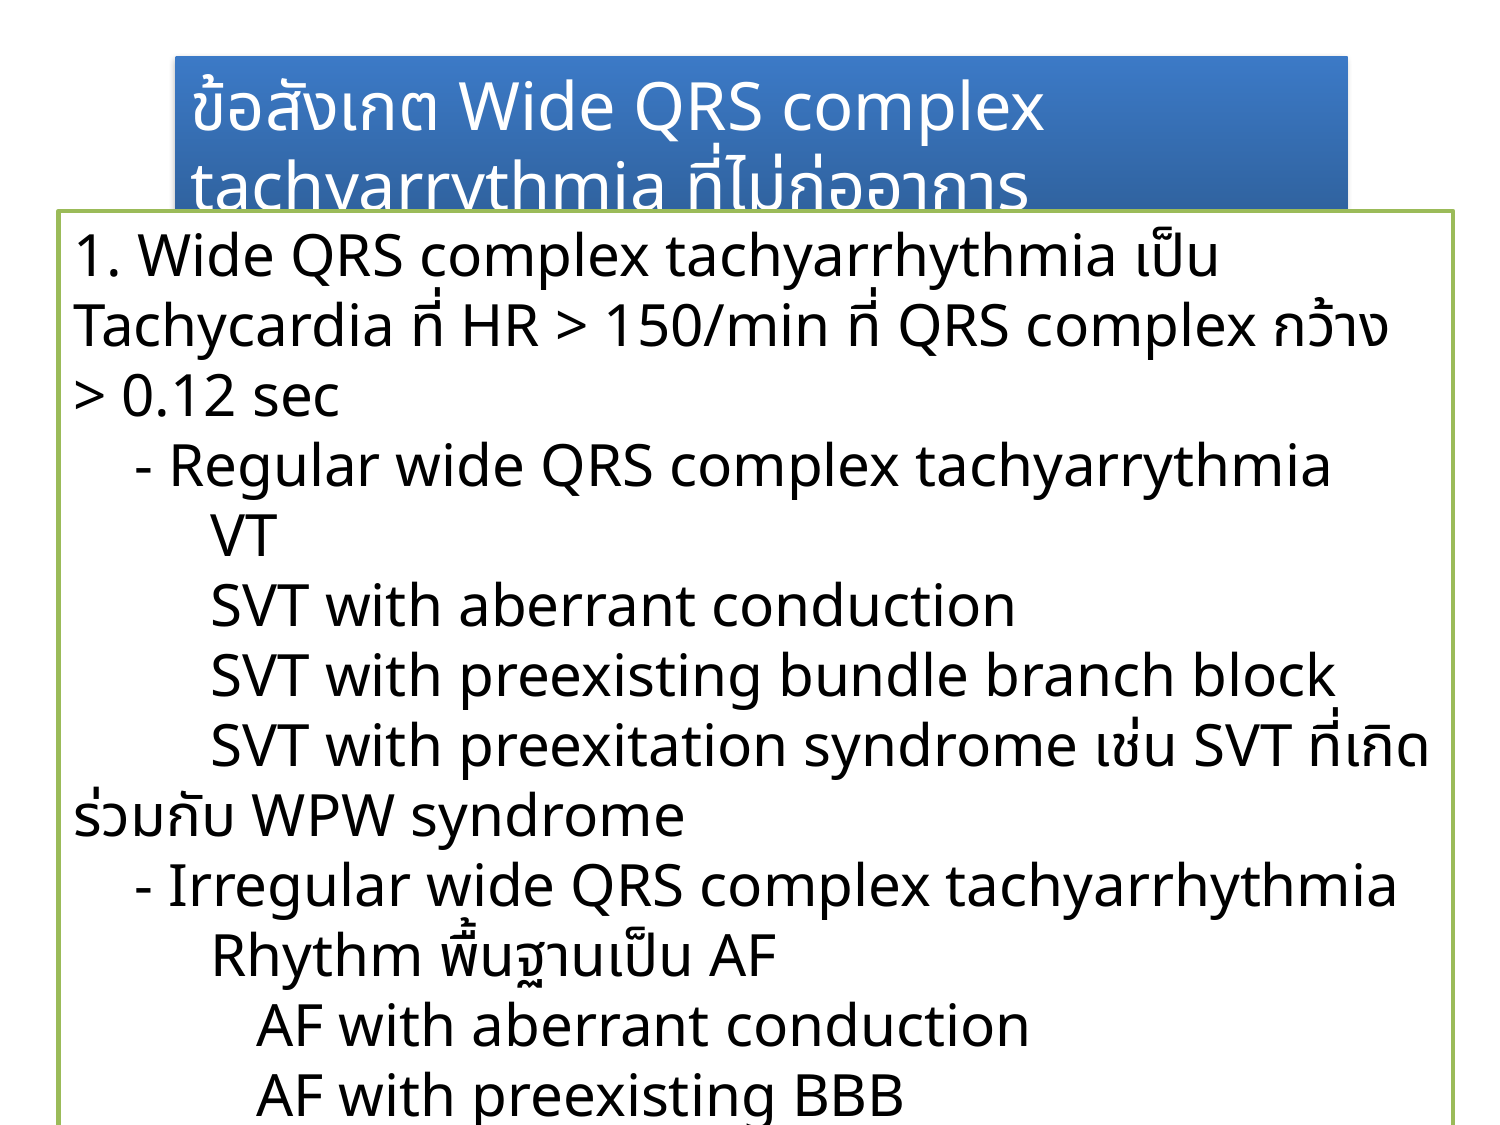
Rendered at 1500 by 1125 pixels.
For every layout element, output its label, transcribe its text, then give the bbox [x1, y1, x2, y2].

text_box ข้อสังเกต Wide QRS complex tachyarrythmia ที่ไม่ก่ออาการ [175, 56, 1348, 209]
text_box 1. Wide QRS complex tachyarrhythmia เป็น Tachycardia ที่ HR > 150/min ที่ QRS complex กว้าง > 0.12 sec - Regular wide QRS complex tachyarrythmia VT SVT with aberrant conduction SVT with preexisting bundle branch block SVT with preexitation syndrome เช่น SVT ที่เกิดร่วมกับ WPW syndrome - Irregular wide QRS complex tachyarrhythmia Rhythm พื้นฐานเป็น AF AF with aberrant conduction AF with preexisting BBB AF with preexitation syndrome เช่น AF with WPW syndrome [56, 209, 1455, 1125]
